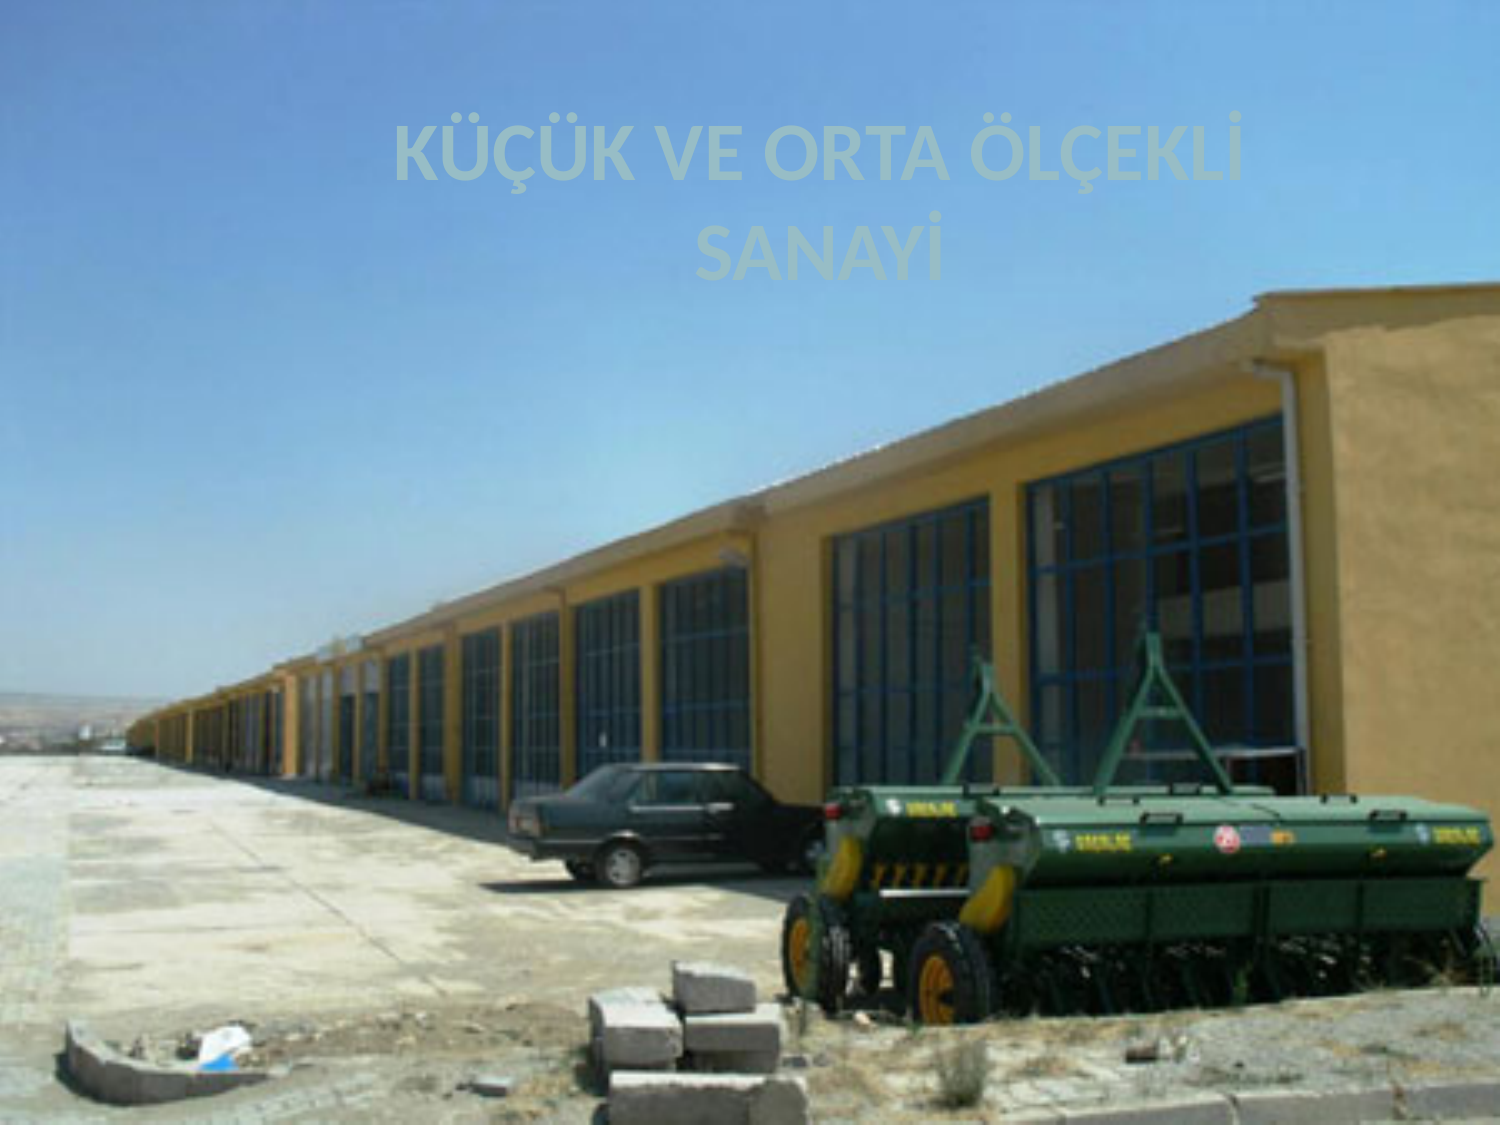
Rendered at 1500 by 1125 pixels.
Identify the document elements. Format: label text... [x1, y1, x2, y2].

text_box KÜÇÜK VE ORTA ÖLÇEKLİ SANAYİ [336, 89, 1306, 305]
picture [0, 0, 1500, 1125]
